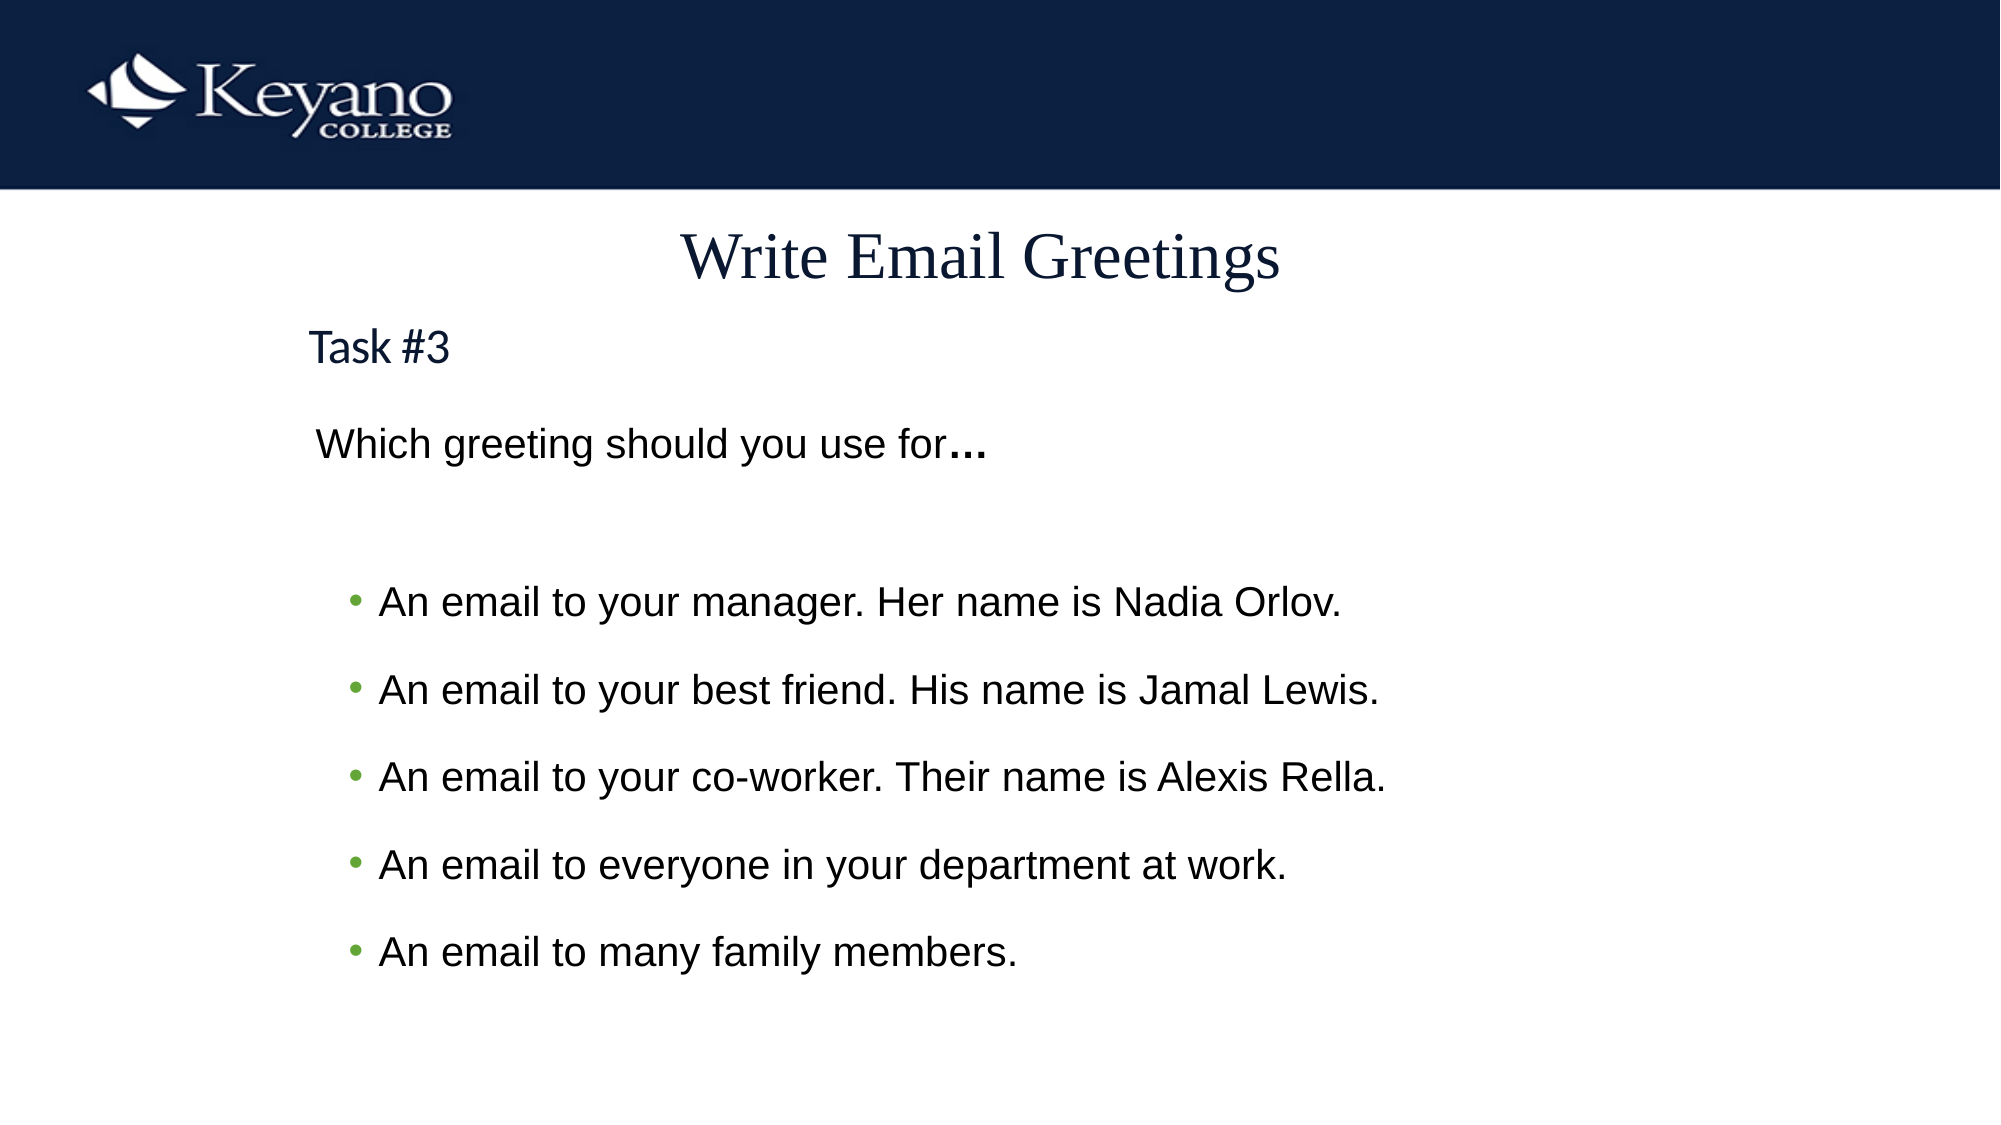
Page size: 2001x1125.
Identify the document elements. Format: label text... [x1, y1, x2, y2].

picture [0, 0, 2000, 1125]
list Which greeting should you use for… An email to your manager. Her name is Nadia Orlov. An email to your best friend. His name is Jamal Lewis. An email to your co-worker. Their name is Alexis Rella. An email to everyone in your department at work. An email to many family members. [315, 414, 1925, 1058]
list Write Email Greetings [605, 213, 1359, 310]
title Task #3 [293, 315, 1907, 412]
